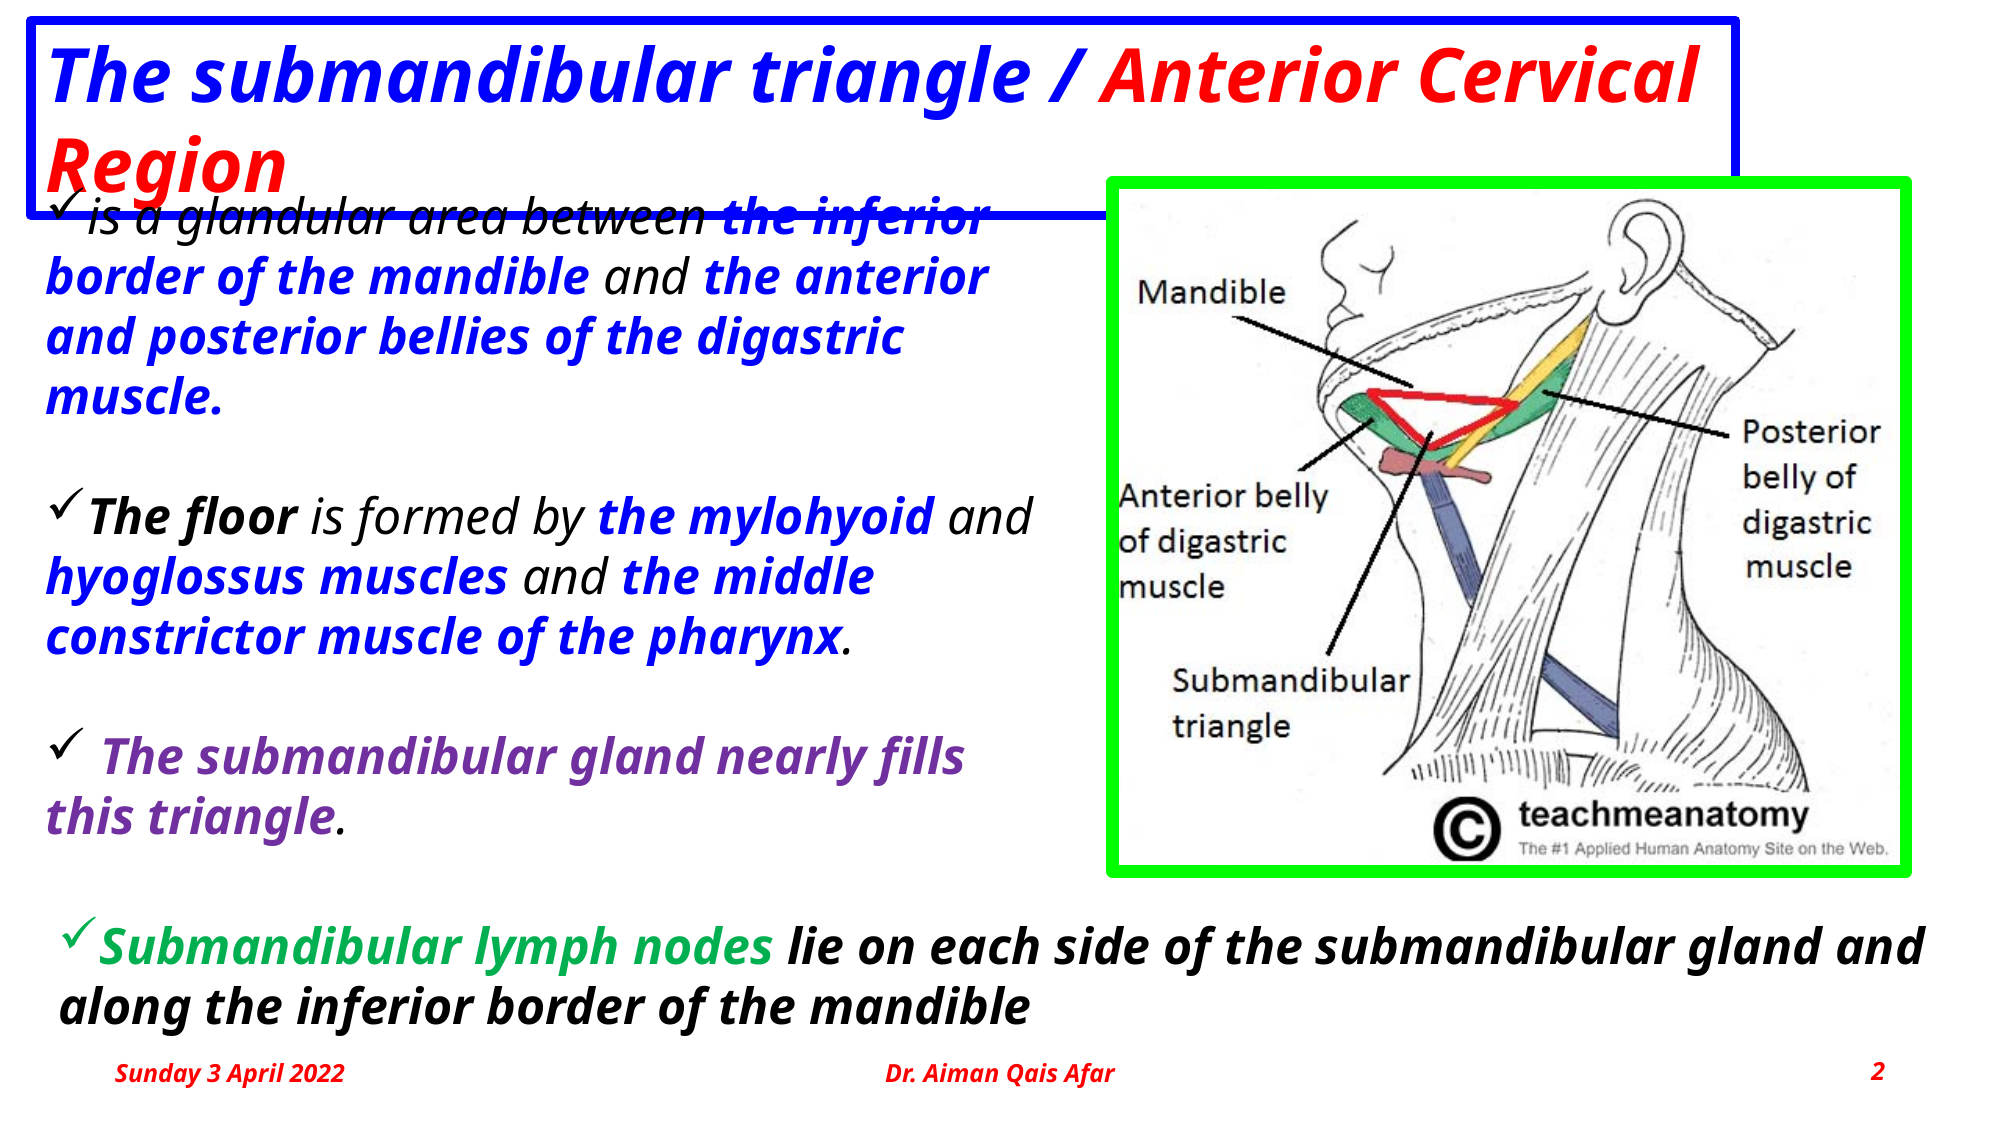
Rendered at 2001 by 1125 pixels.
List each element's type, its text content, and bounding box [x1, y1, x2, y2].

text_box is a glandular area between the inferior border of the mandible and the anterior and posterior bellies of the digastric muscle. The floor is formed by the mylohyoid and hyoglossus muscles and the middle constrictor muscle of the pharynx. The submandibular gland nearly fills this triangle. [30, 177, 1058, 853]
text_box The submandibular triangle / Anterior Cervical Region [30, 20, 1736, 216]
text_box Submandibular lymph nodes lie on each side of the submandibular gland and along the inferior border of the mandible [43, 906, 1981, 1042]
footer Dr. Aiman Qais Afar [683, 1042, 1317, 1103]
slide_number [99, 1042, 567, 1103]
slide_number 2 [1433, 1042, 1900, 1103]
picture [1118, 188, 1901, 866]
